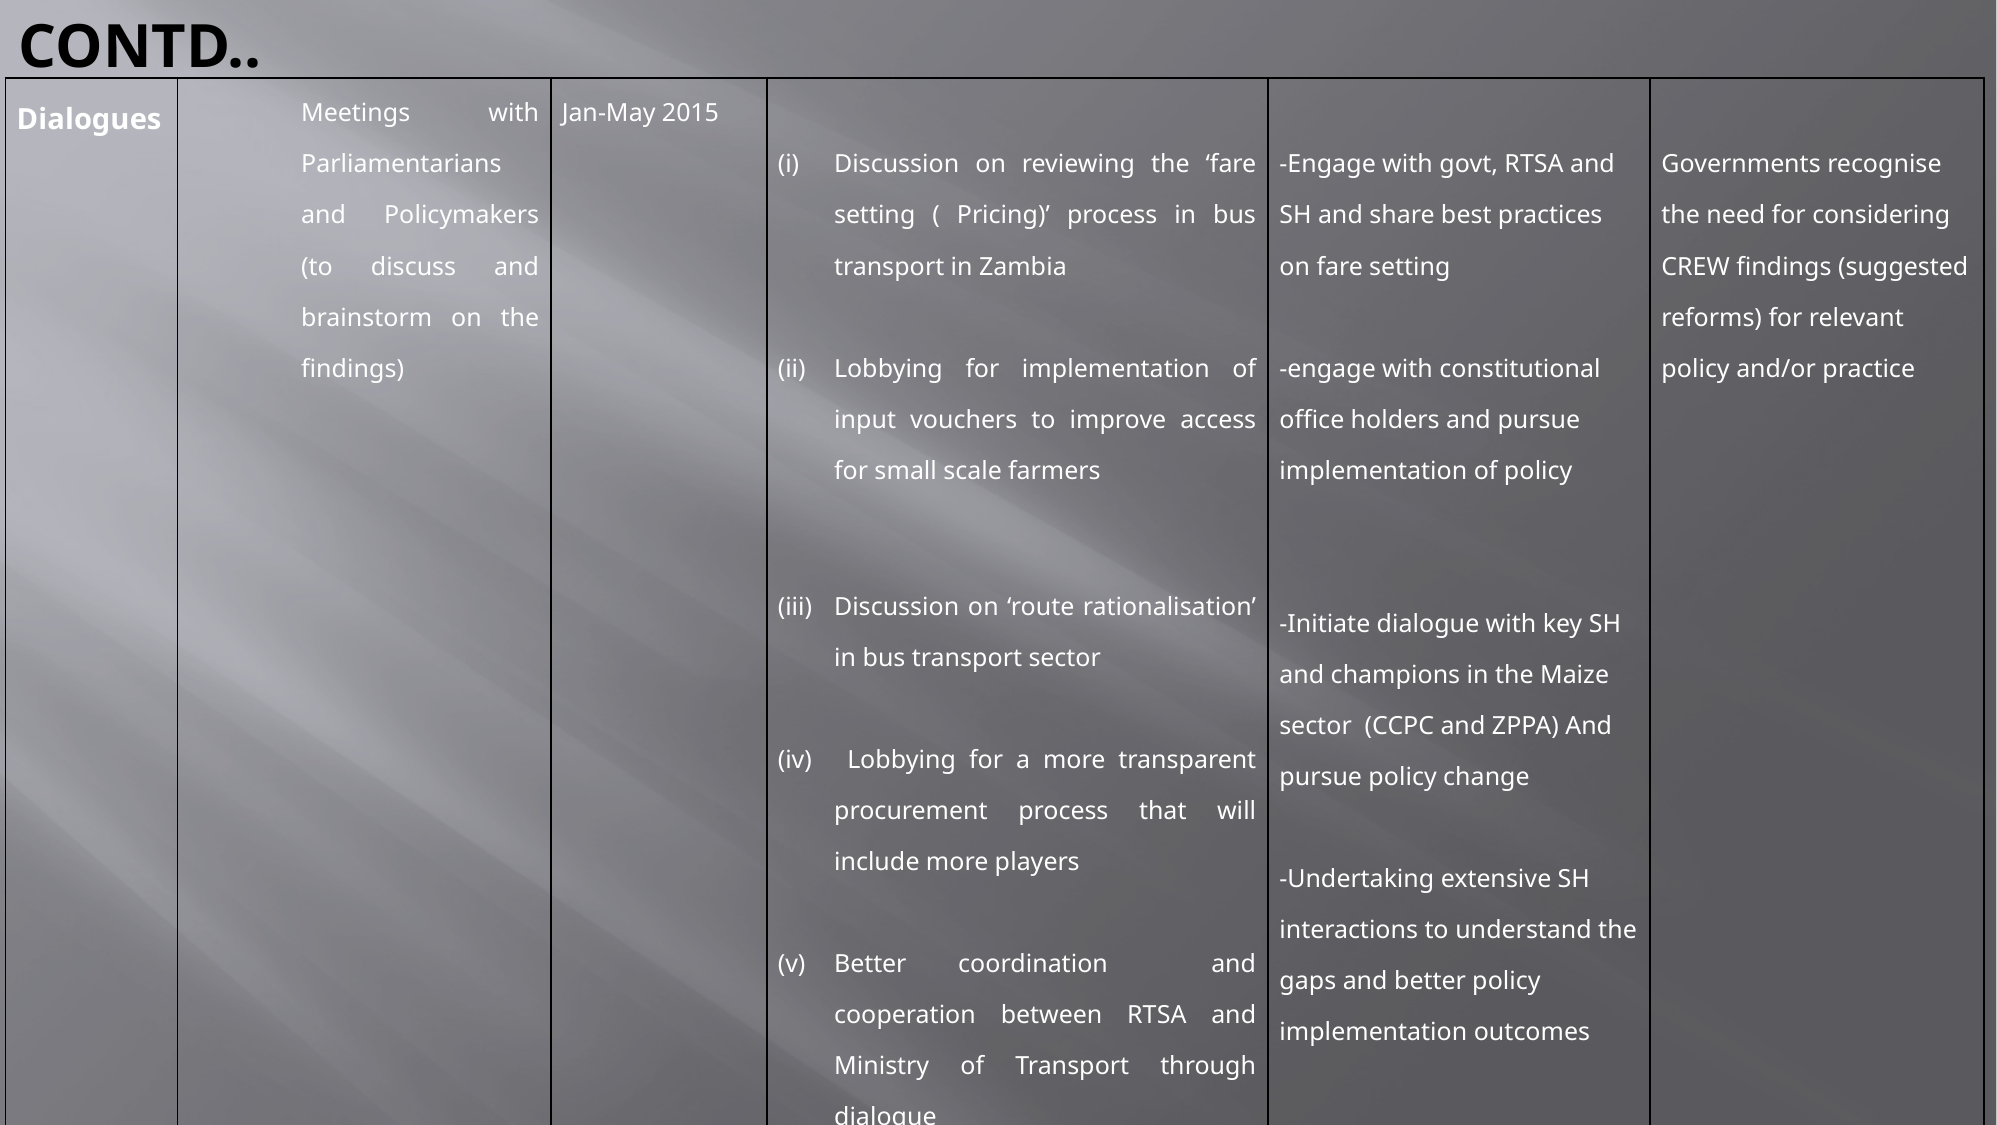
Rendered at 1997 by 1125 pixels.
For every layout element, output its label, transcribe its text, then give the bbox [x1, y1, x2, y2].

table_header -Engage with govt, RTSA and SH and share best practices on fare setting -engage with constitutional office holders and pursue implementation of policy -Initiate dialogue with key SH and champions in the Maize sector (CCPC and ZPPA) And pursue policy change -Undertaking extensive SH interactions to understand the gaps and better policy implementation outcomes [1269, 79, 1649, 1125]
title CONTD.. [4, 0, 1538, 77]
table_header Meetings with Parliamentarians and Policymakers (to discuss and brainstorm on the findings) [178, 79, 550, 1125]
table_header Dialogues [6, 79, 177, 1125]
table_header Jan-May 2015 [552, 79, 766, 1125]
table_header Governments recognise the need for considering CREW findings (suggested reforms) for relevant policy and/or practice [1651, 79, 1983, 1125]
table_header Discussion on reviewing the ‘fare setting ( Pricing)’ process in bus transport in Zambia Lobbying for implementation of input vouchers to improve access for small scale farmers Discussion on ‘route rationalisation’ in bus transport sector Lobbying for a more transparent procurement process that will include more players Better coordination and cooperation between RTSA and Ministry of Transport through dialogue [768, 79, 1267, 1125]
